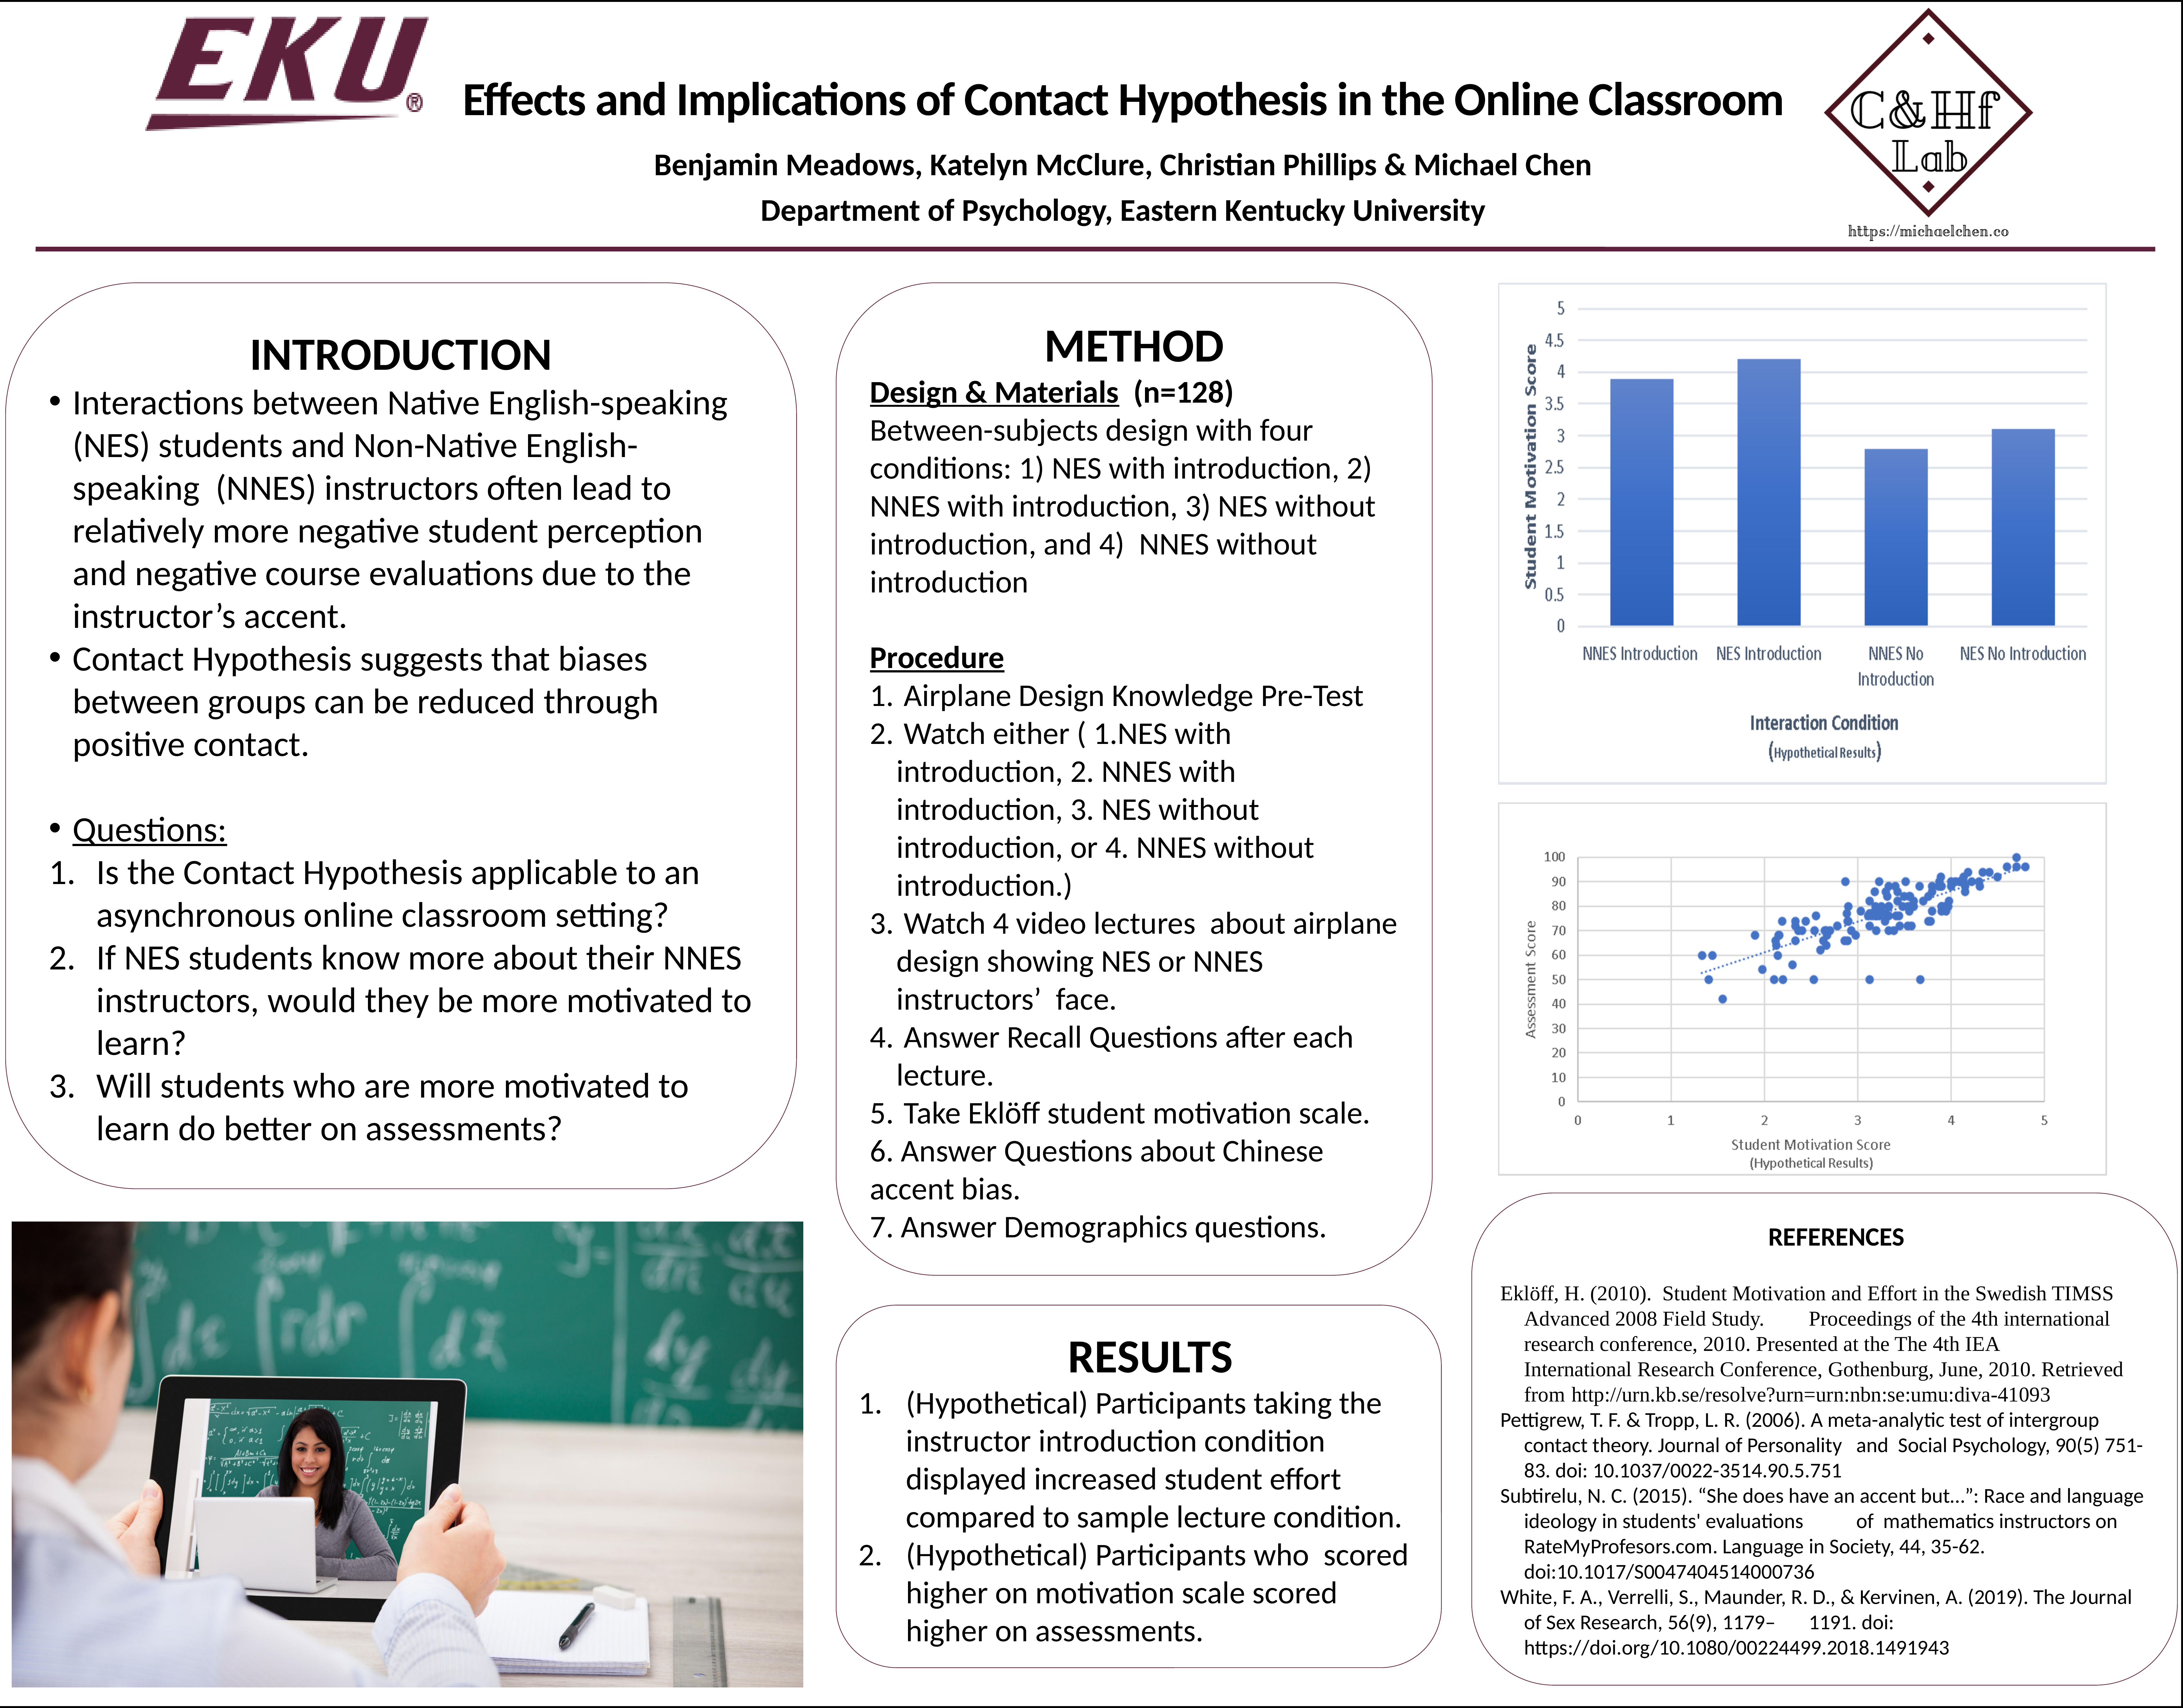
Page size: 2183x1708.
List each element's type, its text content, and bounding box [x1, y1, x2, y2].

picture [1498, 283, 2107, 785]
text_box REFERENCES Eklöff, H. (2010). Student Motivation and Effort in the Swedish TIMSS Advanced 2008 Field Study. Proceedings of the 4th international research conference, 2010. Presented at the The 4th IEA International Research Conference, Gothenburg, June, 2010. Retrieved from http://urn.kb.se/resolve?urn=urn:nbn:se:umu:diva-41093 Pettigrew, T. F. & Tropp, L. R. (2006). A meta-analytic test of intergroup contact theory. Journal of Personality and Social Psychology, 90(5) 751-83. doi: 10.1037/0022-3514.90.5.751 Subtirelu, N. C. (2015). “She does have an accent but…”: Race and language ideology in students' evaluations of mathematics instructors on RateMyProfesors.com. Language in Society, 44, 35-62. doi:10.1017/S0047404514000736 White, F. A., Verrelli, S., Maunder, R. D., & Kervinen, A. (2019). The Journal of Sex Research, 56(9), 1179– 1191. doi: https://doi.org/10.1080/00224499.2018.1491943 [1471, 1193, 2178, 1685]
picture [136, 0, 439, 266]
text_box INTRODUCTION Interactions between Native English-speaking (NES) students and Non-Native English-speaking (NNES) instructors often lead to relatively more negative student perception and negative course evaluations due to the instructor’s accent. Contact Hypothesis suggests that biases between groups can be reduced through positive contact. Questions: Is the Contact Hypothesis applicable to an asynchronous online classroom setting? If NES students know more about their NNES instructors, would they be more motivated to learn? Will students who are more motivated to learn do better on assessments? [5, 282, 797, 1189]
picture [1811, 5, 2046, 241]
picture [12, 1222, 803, 1688]
text_box [0, 0, 2183, 1708]
text_box METHOD Design & Materials (n=128) Between-subjects design with four conditions: 1) NES with introduction, 2) NNES with introduction, 3) NES without introduction, and 4) NNES without introduction Procedure Airplane Design Knowledge Pre-Test Watch either ( 1.NES with introduction, 2. NNES with introduction, 3. NES without introduction, or 4. NNES without introduction.) Watch 4 video lectures about airplane design showing NES or NNES instructors’ face. Answer Recall Questions after each lecture. Take Eklöff student motivation scale. 6. Answer Questions about Chinese accent bias. 7. Answer Demographics questions. [836, 283, 1432, 1275]
picture [1498, 802, 2107, 1176]
text_box RESULTS (Hypothetical) Participants taking the instructor introduction condition displayed increased student effort compared to sample lecture condition. (Hypothetical) Participants who scored higher on motivation scale scored higher on assessments. [836, 1305, 1441, 1668]
